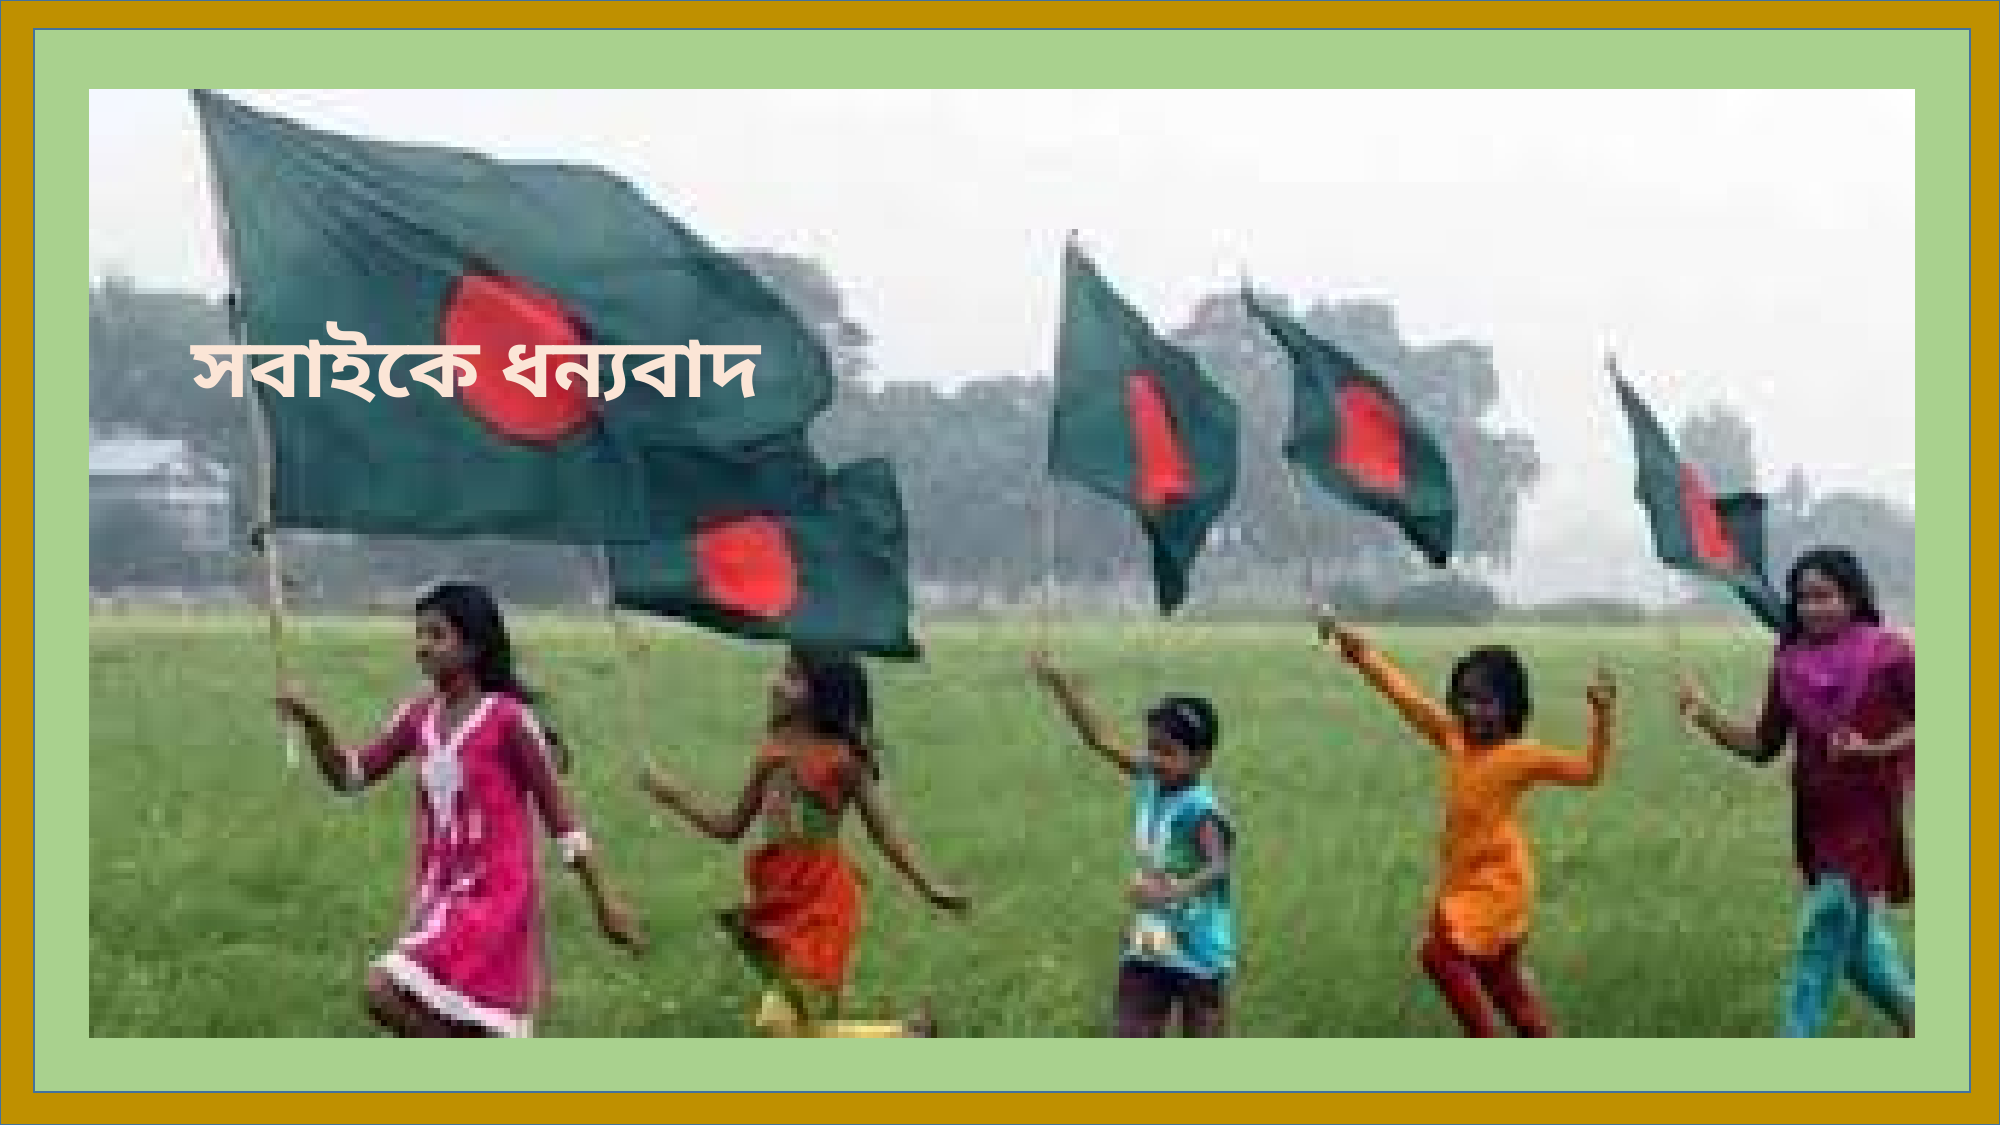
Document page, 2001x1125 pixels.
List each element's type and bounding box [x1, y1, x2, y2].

text_box [0, 0, 2000, 1125]
picture [89, 89, 1915, 1038]
